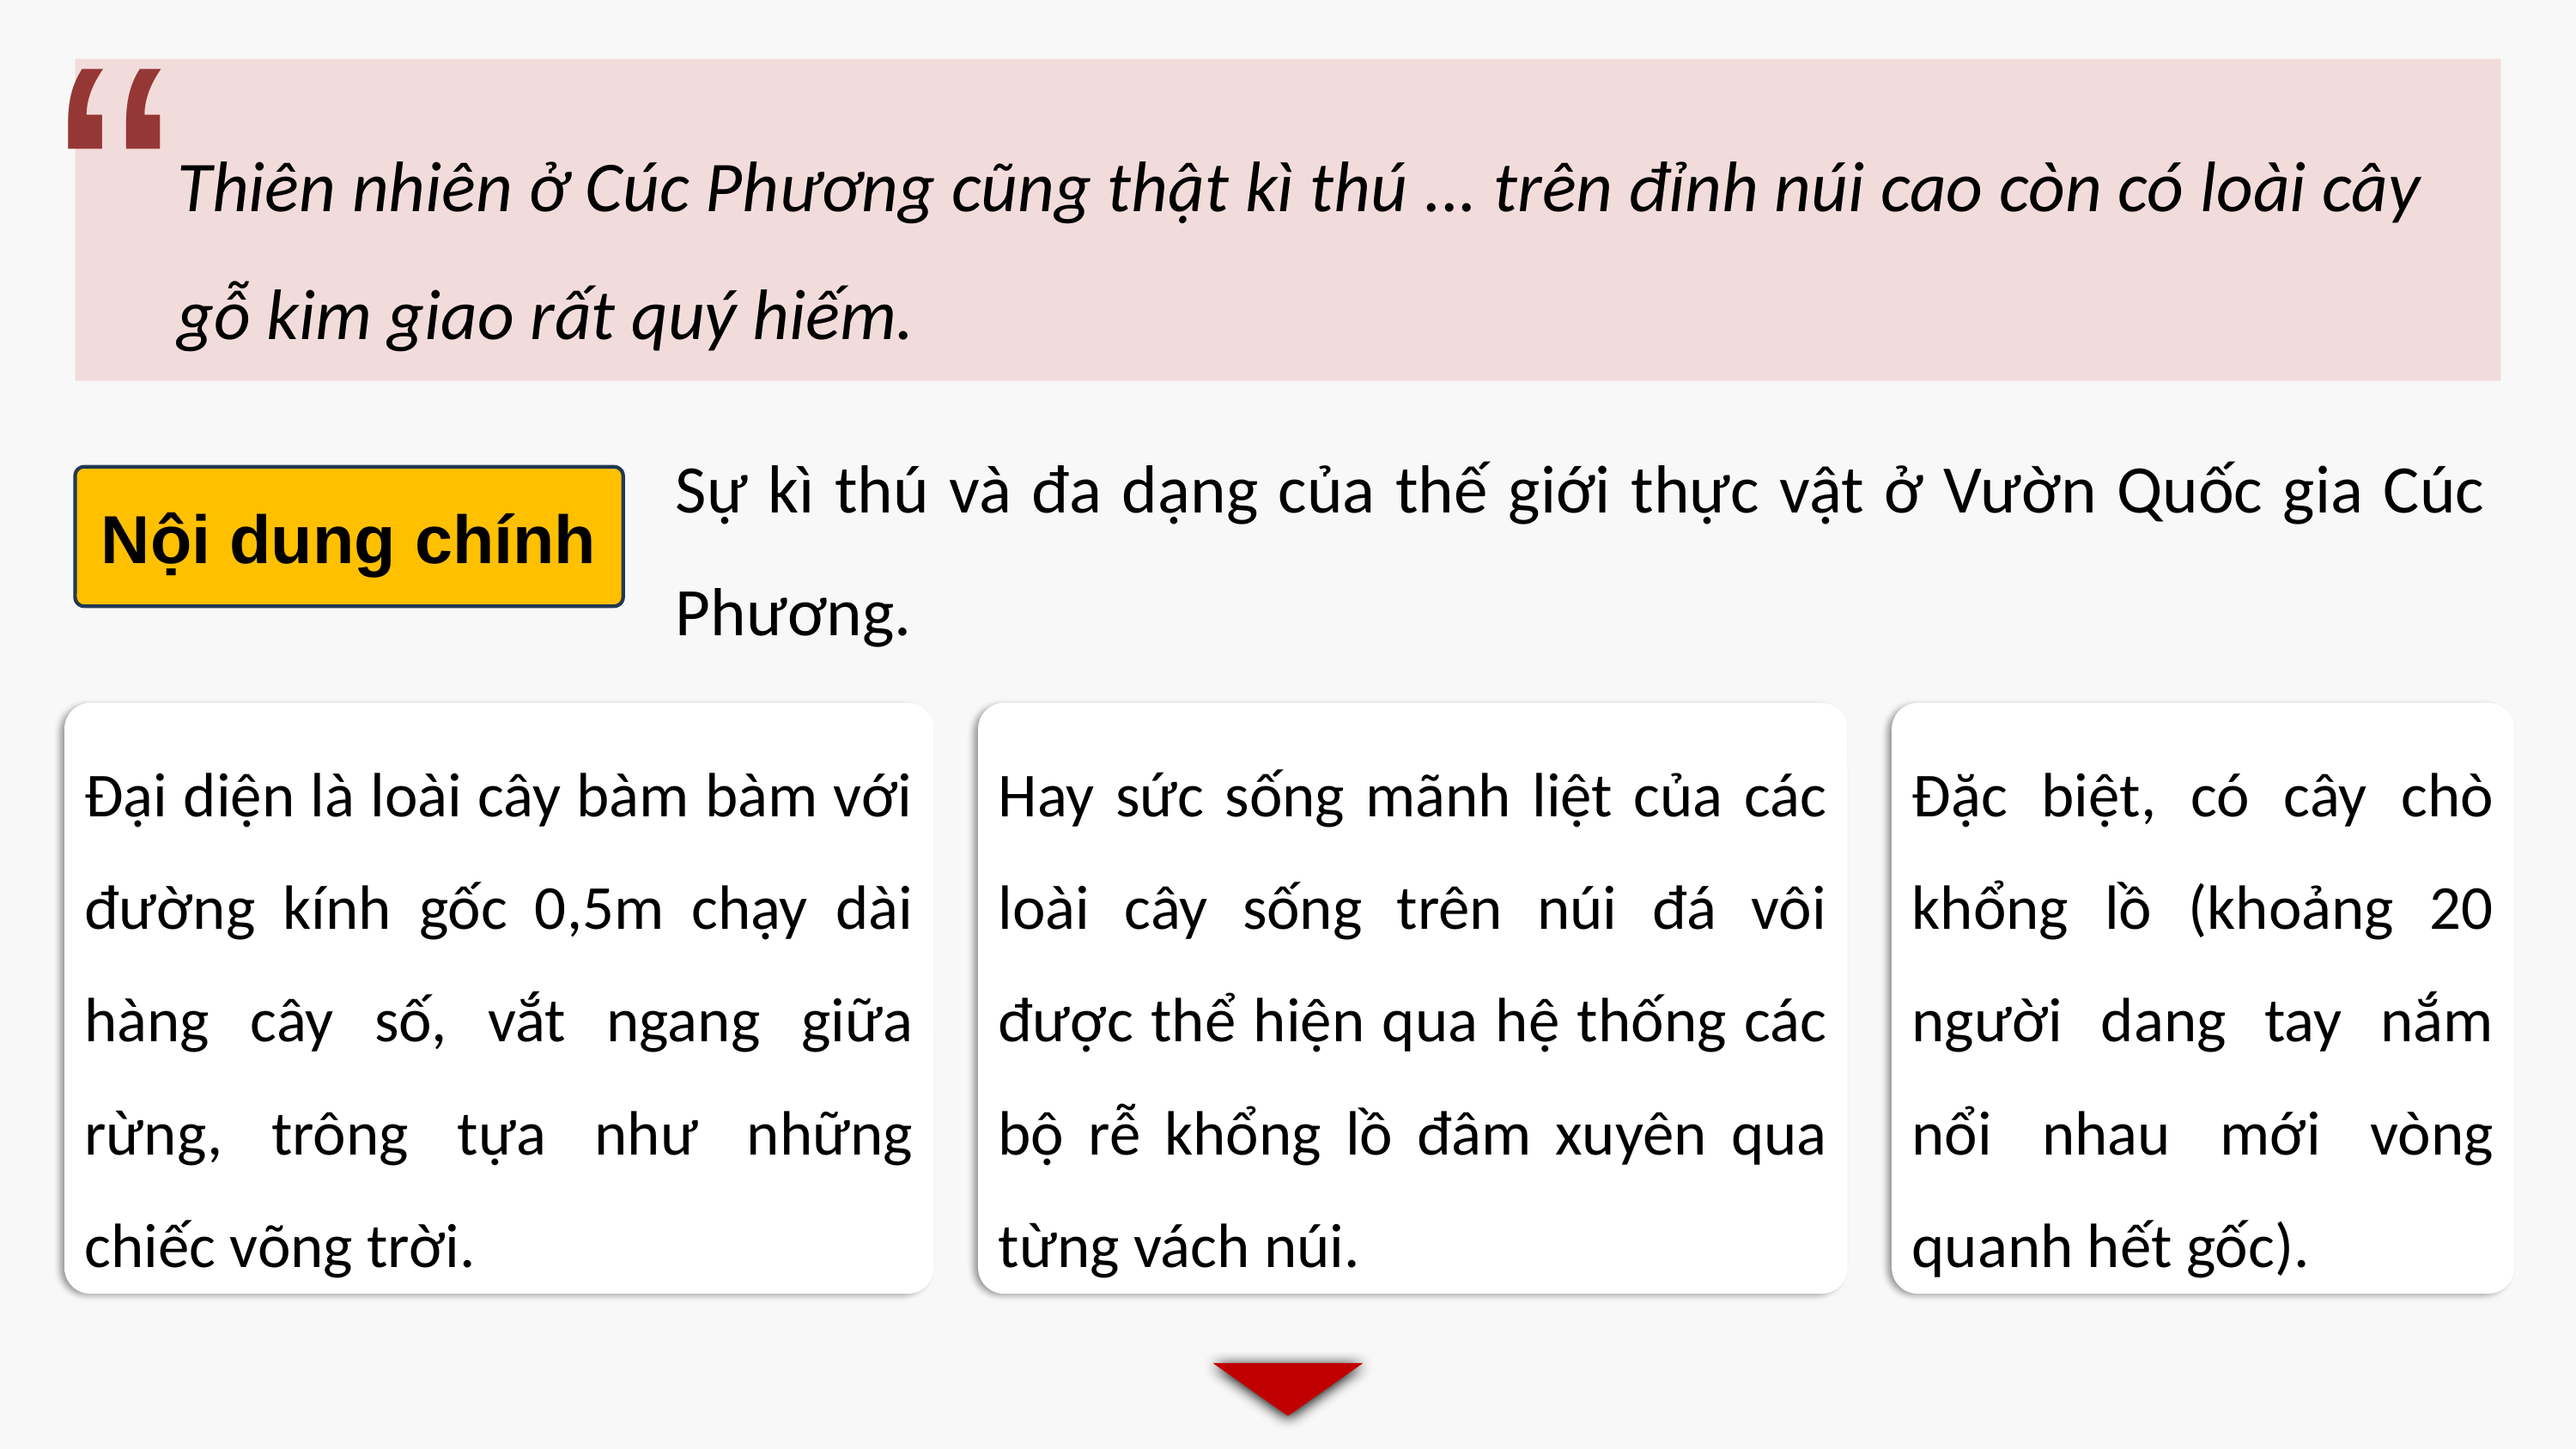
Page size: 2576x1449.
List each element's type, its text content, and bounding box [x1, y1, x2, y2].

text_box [42, 0, 2501, 398]
text_box Đại diện là loài cây bàm bàm với đường kính gốc 0,5m chạy dài hàng cây số, vắt ngang giữa rừng, trông tựa như những chiếc võng trời. [62, 700, 936, 1296]
text_box [1211, 1361, 1365, 1418]
text_box Hay sức sống mãnh liệt của các loài cây sống trên núi đá vôi được thể hiện qua hệ thống các bộ rễ khổng lồ đâm xuyên qua từng vách núi. [975, 700, 1850, 1296]
text_box Đặc biệt, có cây chò khổng lồ (khoảng 20 người dang tay nắm nổi nhau mới vòng quanh hết gốc). [1890, 700, 2517, 1296]
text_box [75, 397, 2500, 646]
